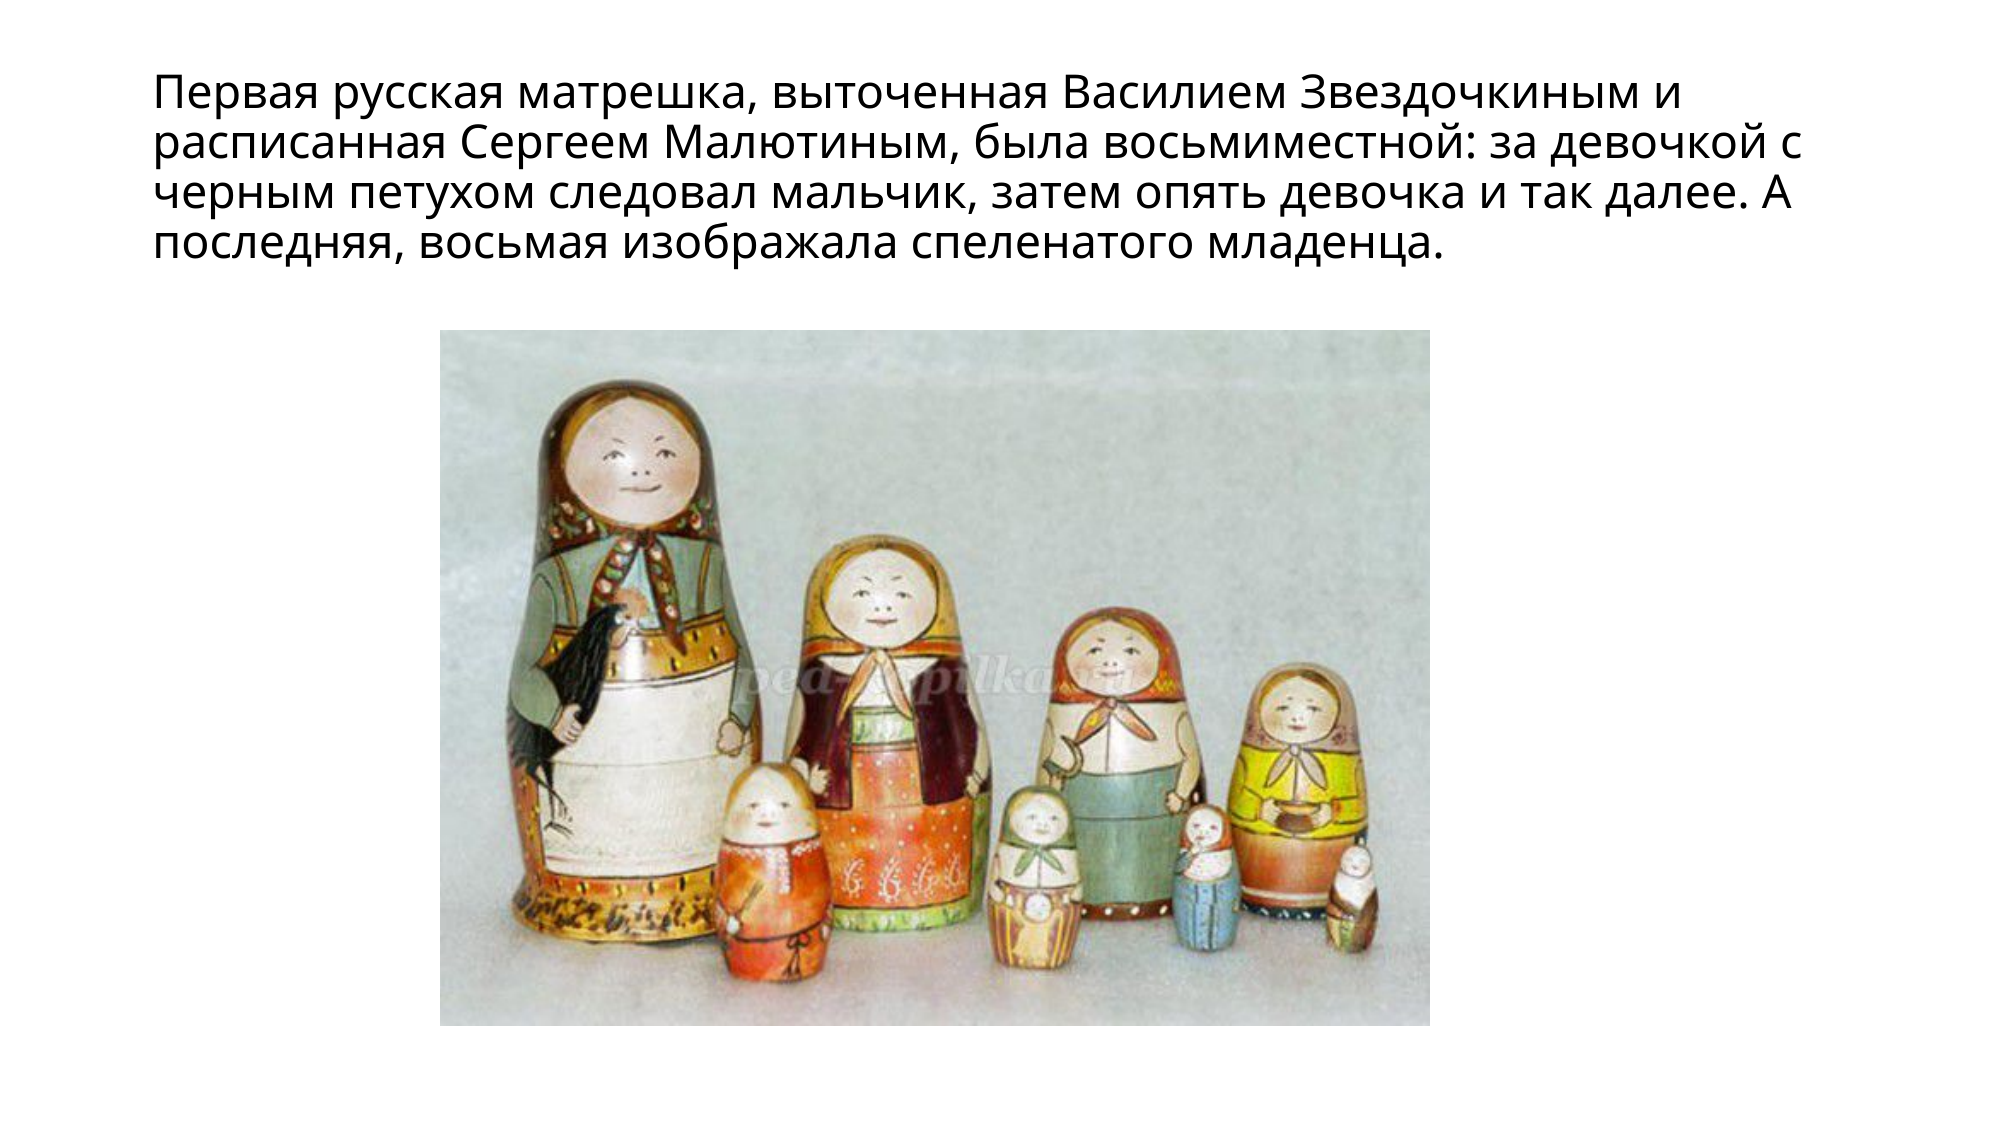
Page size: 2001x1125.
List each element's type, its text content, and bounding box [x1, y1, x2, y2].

title Первая русская матрешка, выточенная Василием Звездочкиным и расписанная Сергеем Малютиным, была восьмиместной: за девочкой с черным петухом следовал мальчик, затем опять девочка и так далее. А последняя, восьмая изображала спеленатого младенца. [137, 59, 1863, 278]
picture [440, 330, 1430, 1026]
